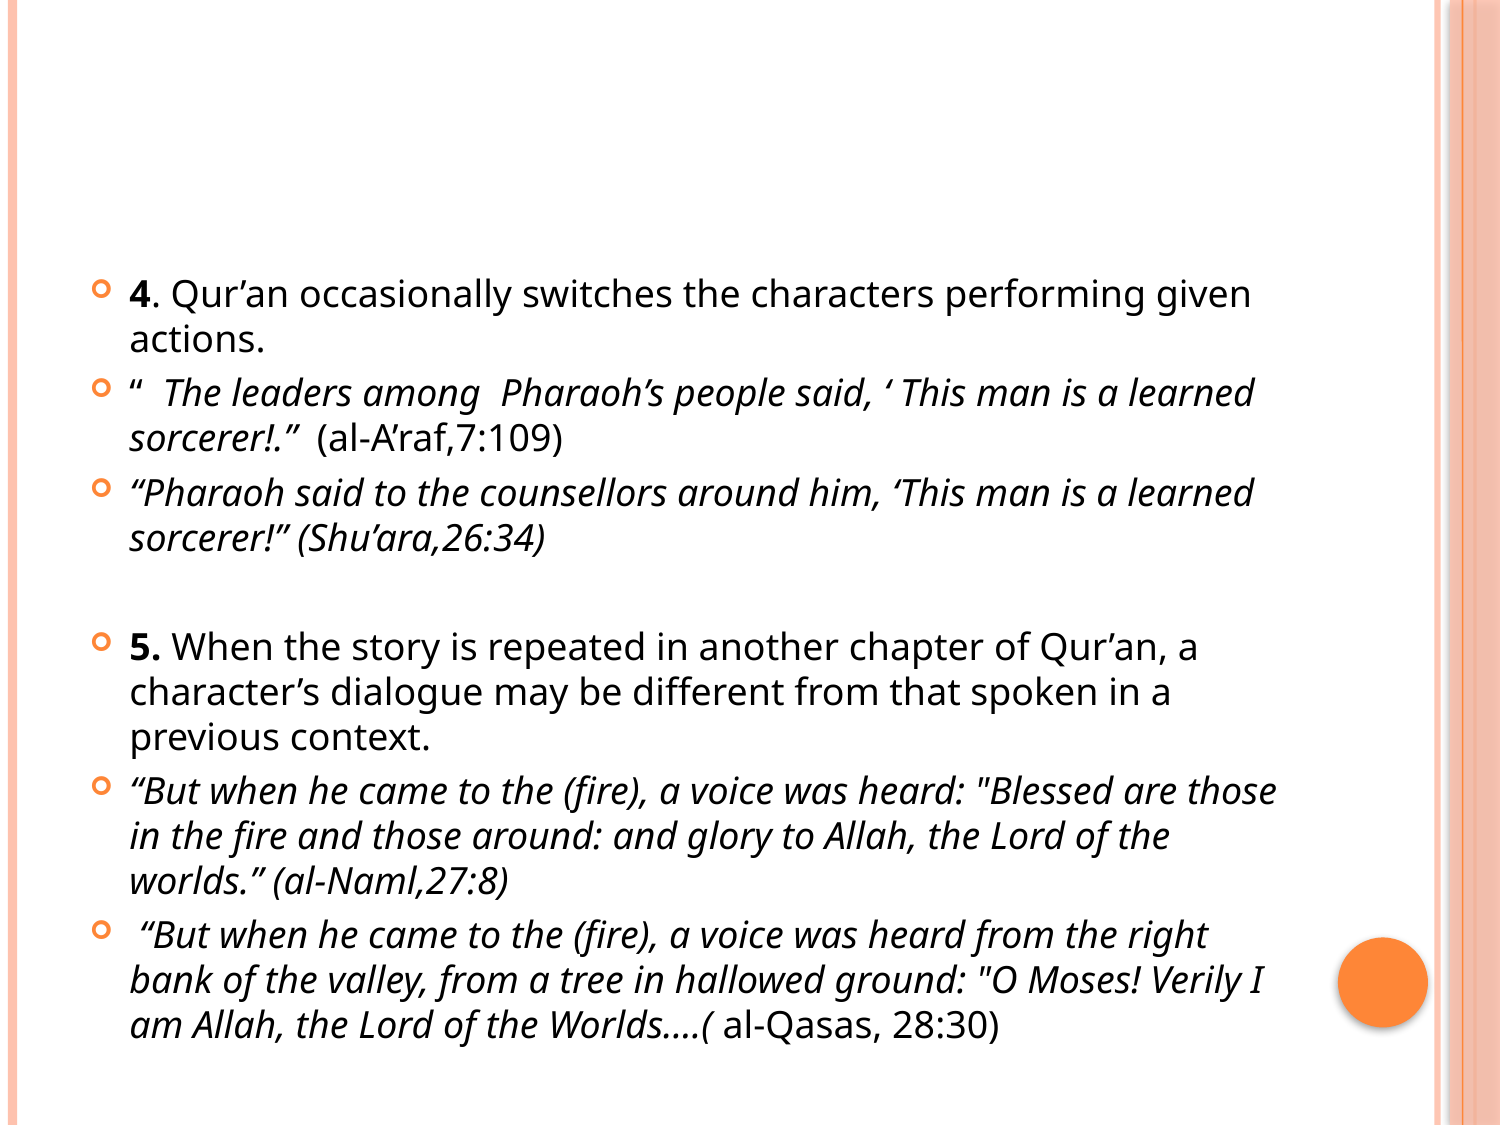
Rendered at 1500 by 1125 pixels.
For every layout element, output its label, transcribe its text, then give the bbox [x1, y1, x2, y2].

list 4. Qur’an occasionally switches the characters performing given actions. “ The leaders among Pharaoh’s people said, ‘ This man is a learned sorcerer!.” (al-A’raf,7:109) “Pharaoh said to the counsellors around him, ‘This man is a learned sorcerer!” (Shu’ara,26:34) 5. When the story is repeated in another chapter of Qur’an, a character’s dialogue may be different from that spoken in a previous context. “But when he came to the (fire), a voice was heard: "Blessed are those in the fire and those around: and glory to Allah, the Lord of the worlds.” (al-Naml,27:8) “But when he came to the (fire), a voice was heard from the right bank of the valley, from a tree in hallowed ground: "O Moses! Verily I am Allah, the Lord of the Worlds....( al-Qasas, 28:30) [75, 262, 1300, 1062]
